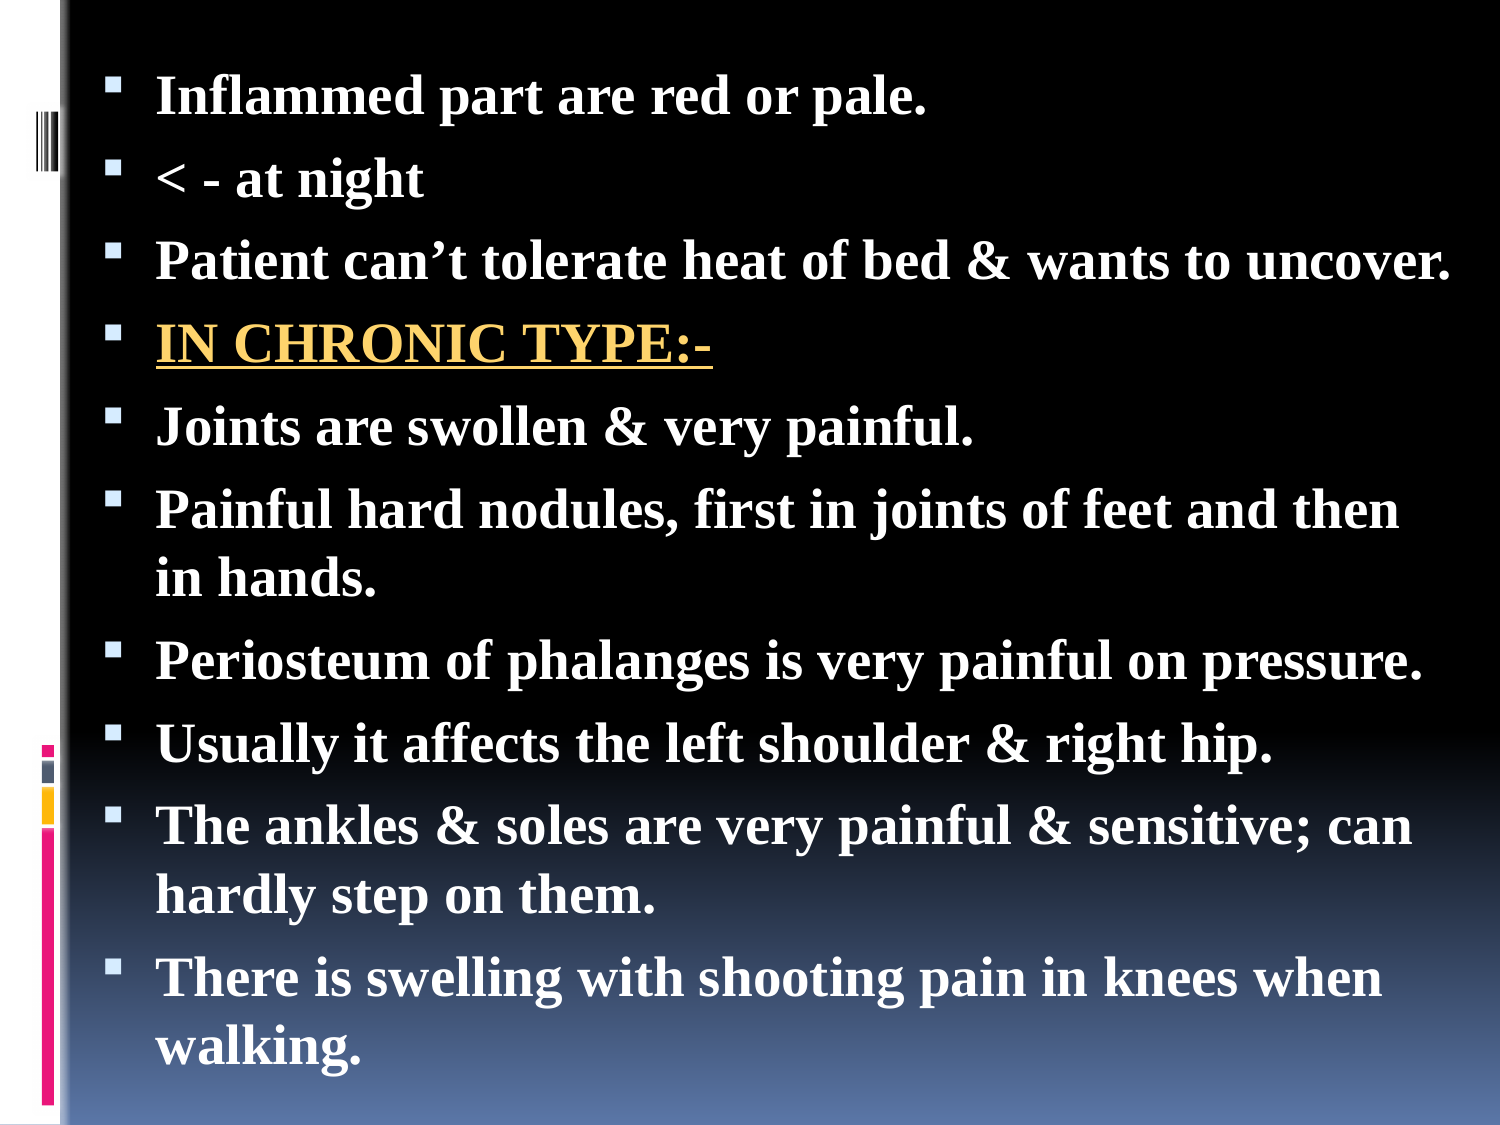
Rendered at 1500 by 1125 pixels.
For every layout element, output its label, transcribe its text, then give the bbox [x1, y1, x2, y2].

list Inflammed part are red or pale. < - at night Patient can’t tolerate heat of bed & wants to uncover. IN CHRONIC TYPE:- Joints are swollen & very painful. Painful hard nodules, first in joints of feet and then in hands. Periosteum of phalanges is very painful on pressure. Usually it affects the left shoulder & right hip. The ankles & soles are very painful & sensitive; can hardly step on them. There is swelling with shooting pain in knees when walking. [75, 50, 1475, 1100]
